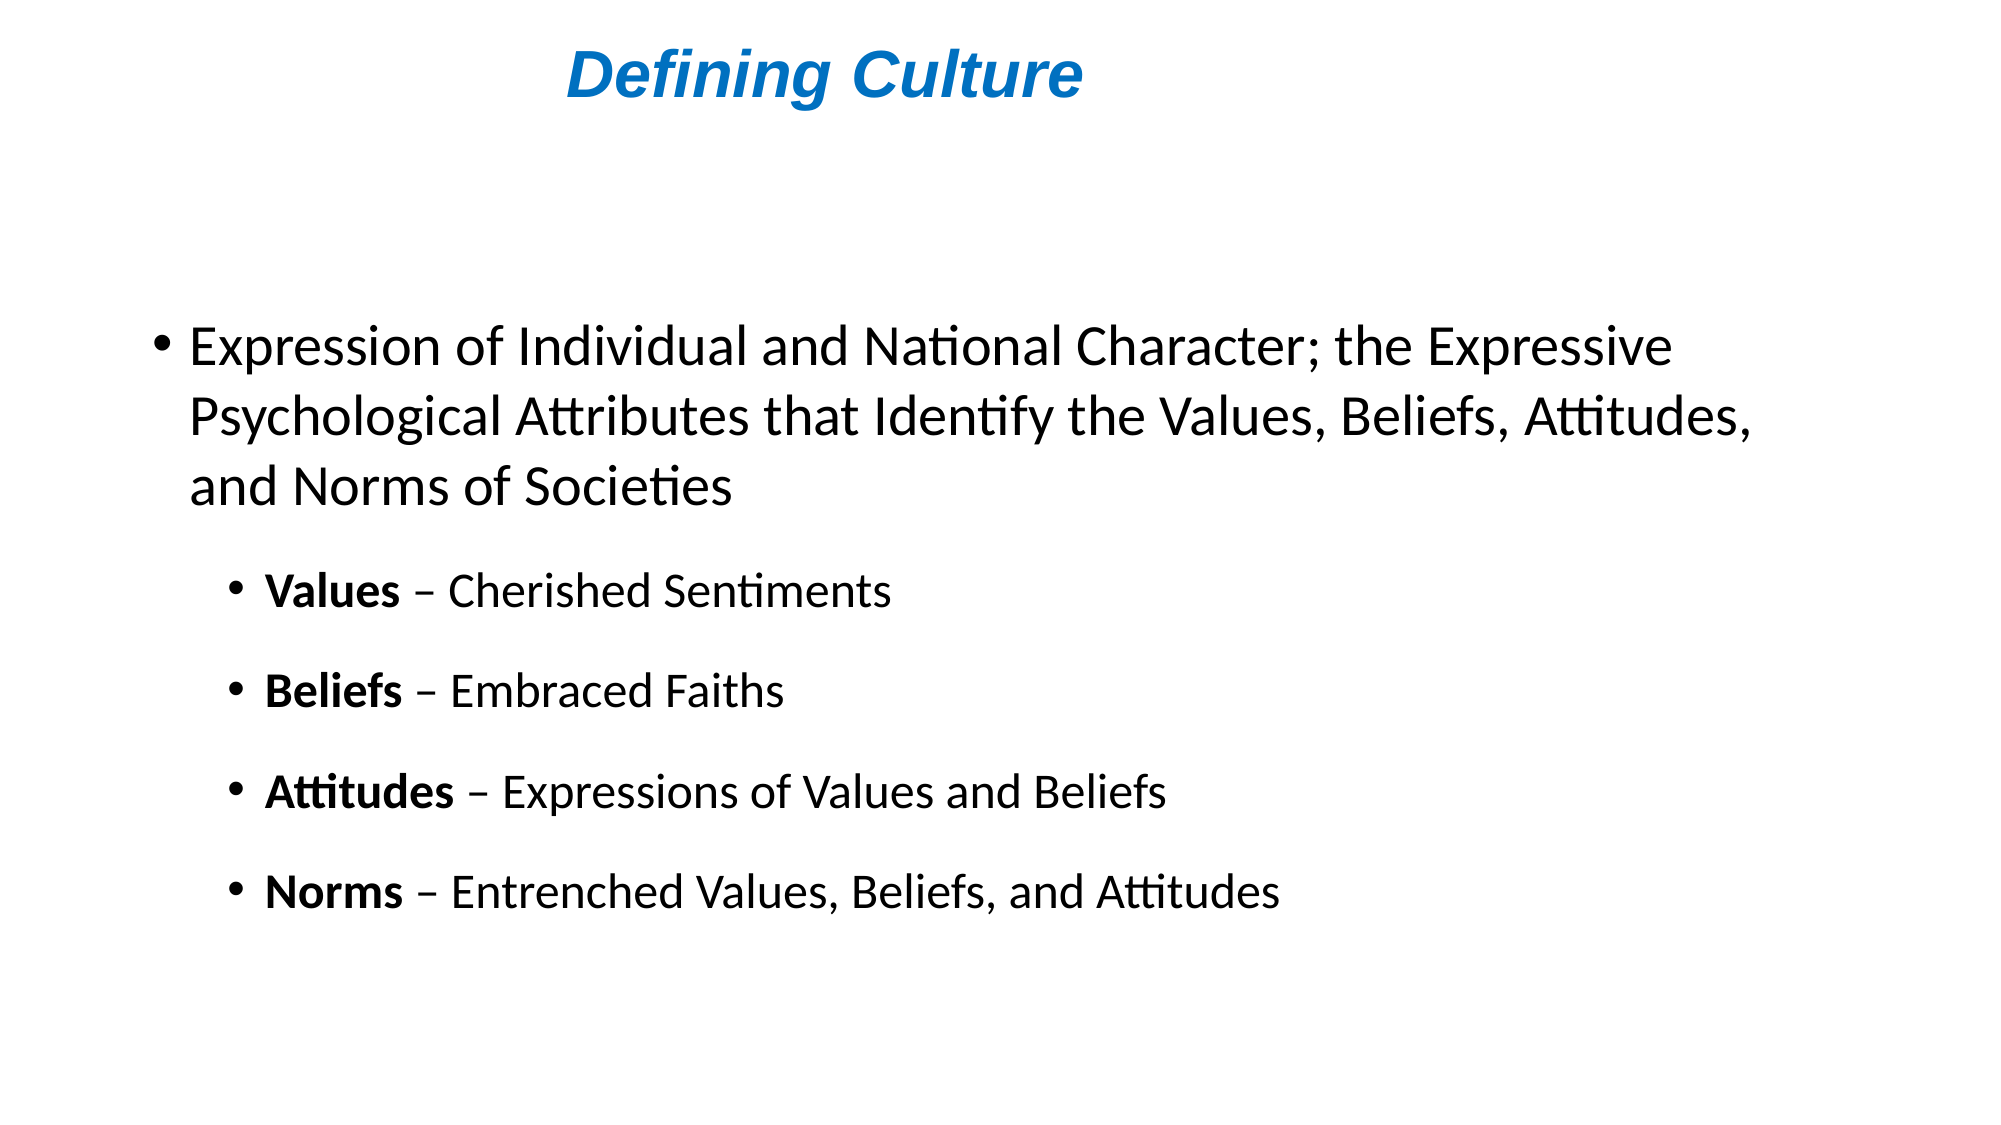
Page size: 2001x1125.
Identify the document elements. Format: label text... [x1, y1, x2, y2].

title Defining Culture [551, 0, 1111, 152]
list Expression of Individual and National Character; the Expressive Psychological Attributes that Identify the Values, Beliefs, Attitudes, and Norms of Societies Values – Cherished Sentiments Beliefs – Embraced Faiths Attitudes – Expressions of Values and Beliefs Norms – Entrenched Values, Beliefs, and Attitudes [137, 299, 1863, 1014]
